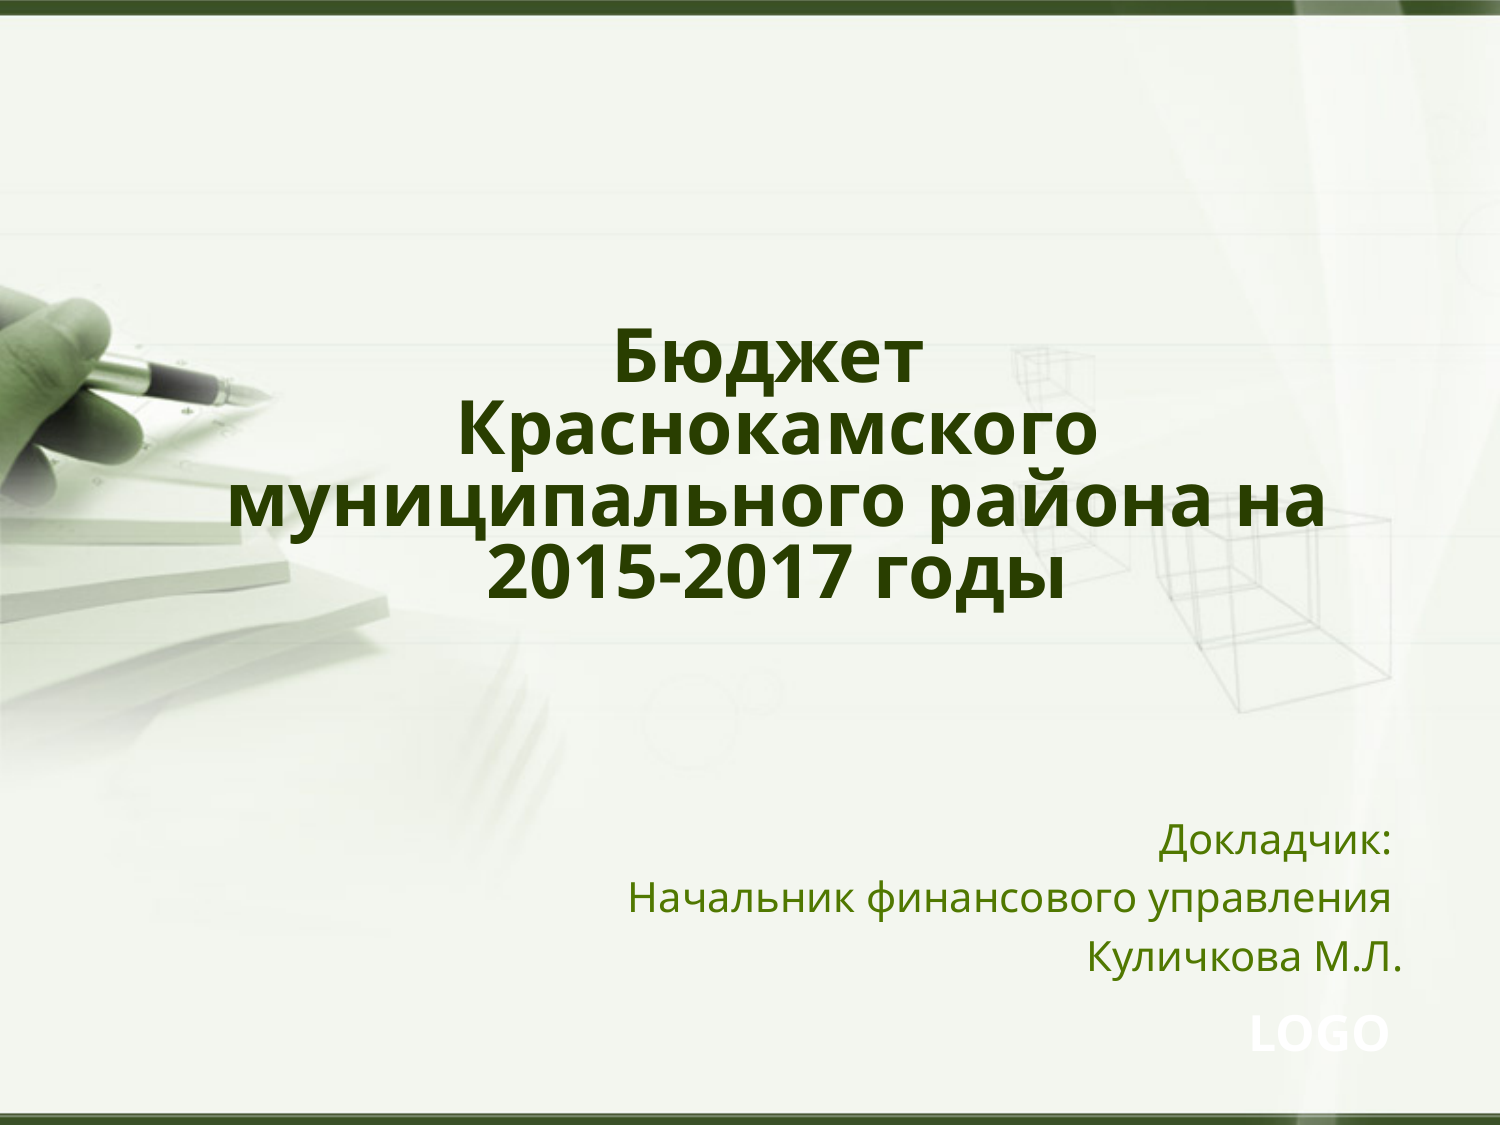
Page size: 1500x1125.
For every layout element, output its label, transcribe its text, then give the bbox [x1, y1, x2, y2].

picture [0, 0, 1500, 1125]
title Бюджет Краснокамского муниципального района на 2015-2017 годы [209, 317, 1347, 621]
text_box Докладчик: Начальник финансового управления Куличкова М.Л. [482, 805, 1419, 881]
